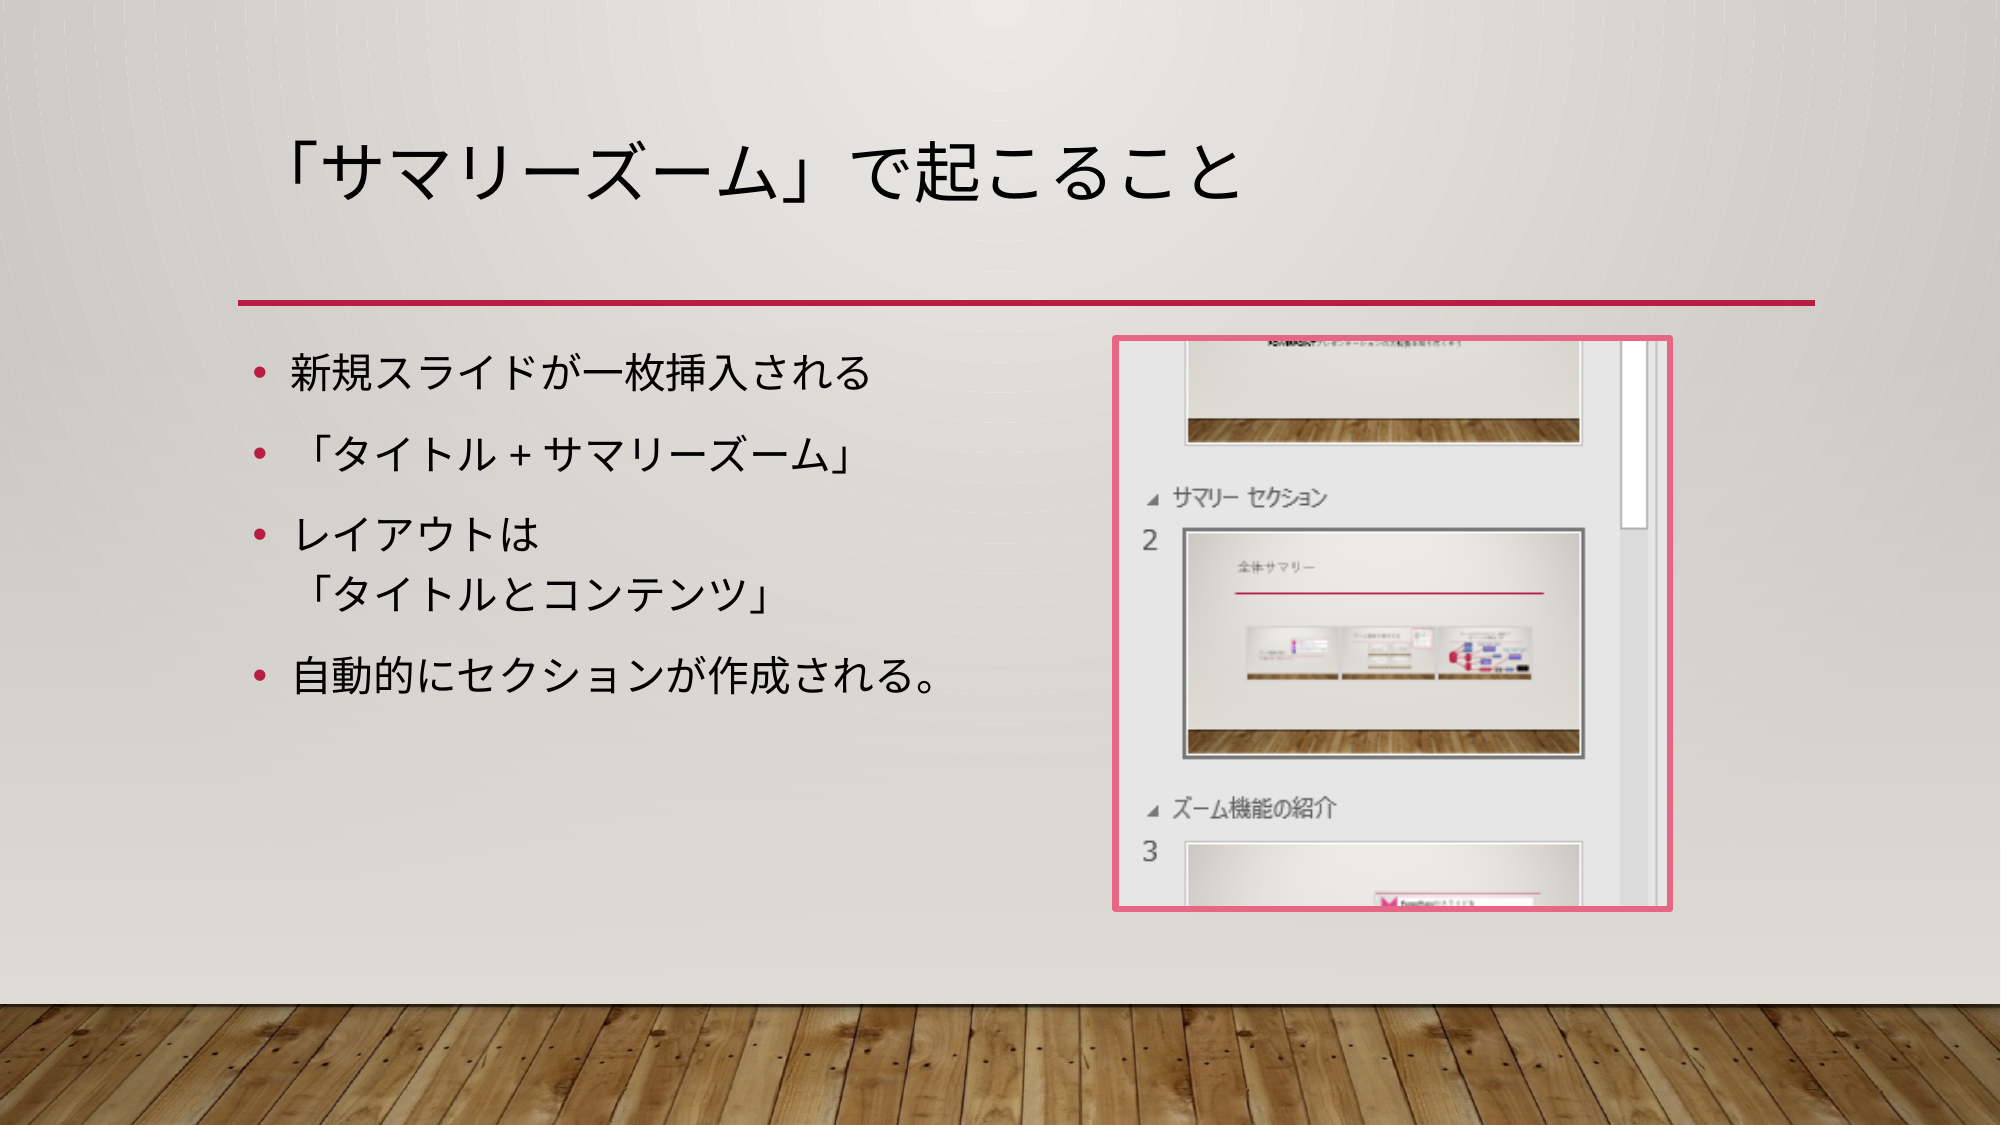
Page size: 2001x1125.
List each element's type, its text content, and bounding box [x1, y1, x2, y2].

list 新規スライドが一枚挿入される 「タイトル+サマリーズーム」 レイアウトは 「タイトルとコンテンツ」 自動的にセクションが作成される。 [237, 329, 1000, 896]
picture [0, 1004, 2000, 1125]
picture [1118, 341, 1667, 907]
title 「サマリーズーム」で起こること [237, 132, 1814, 306]
